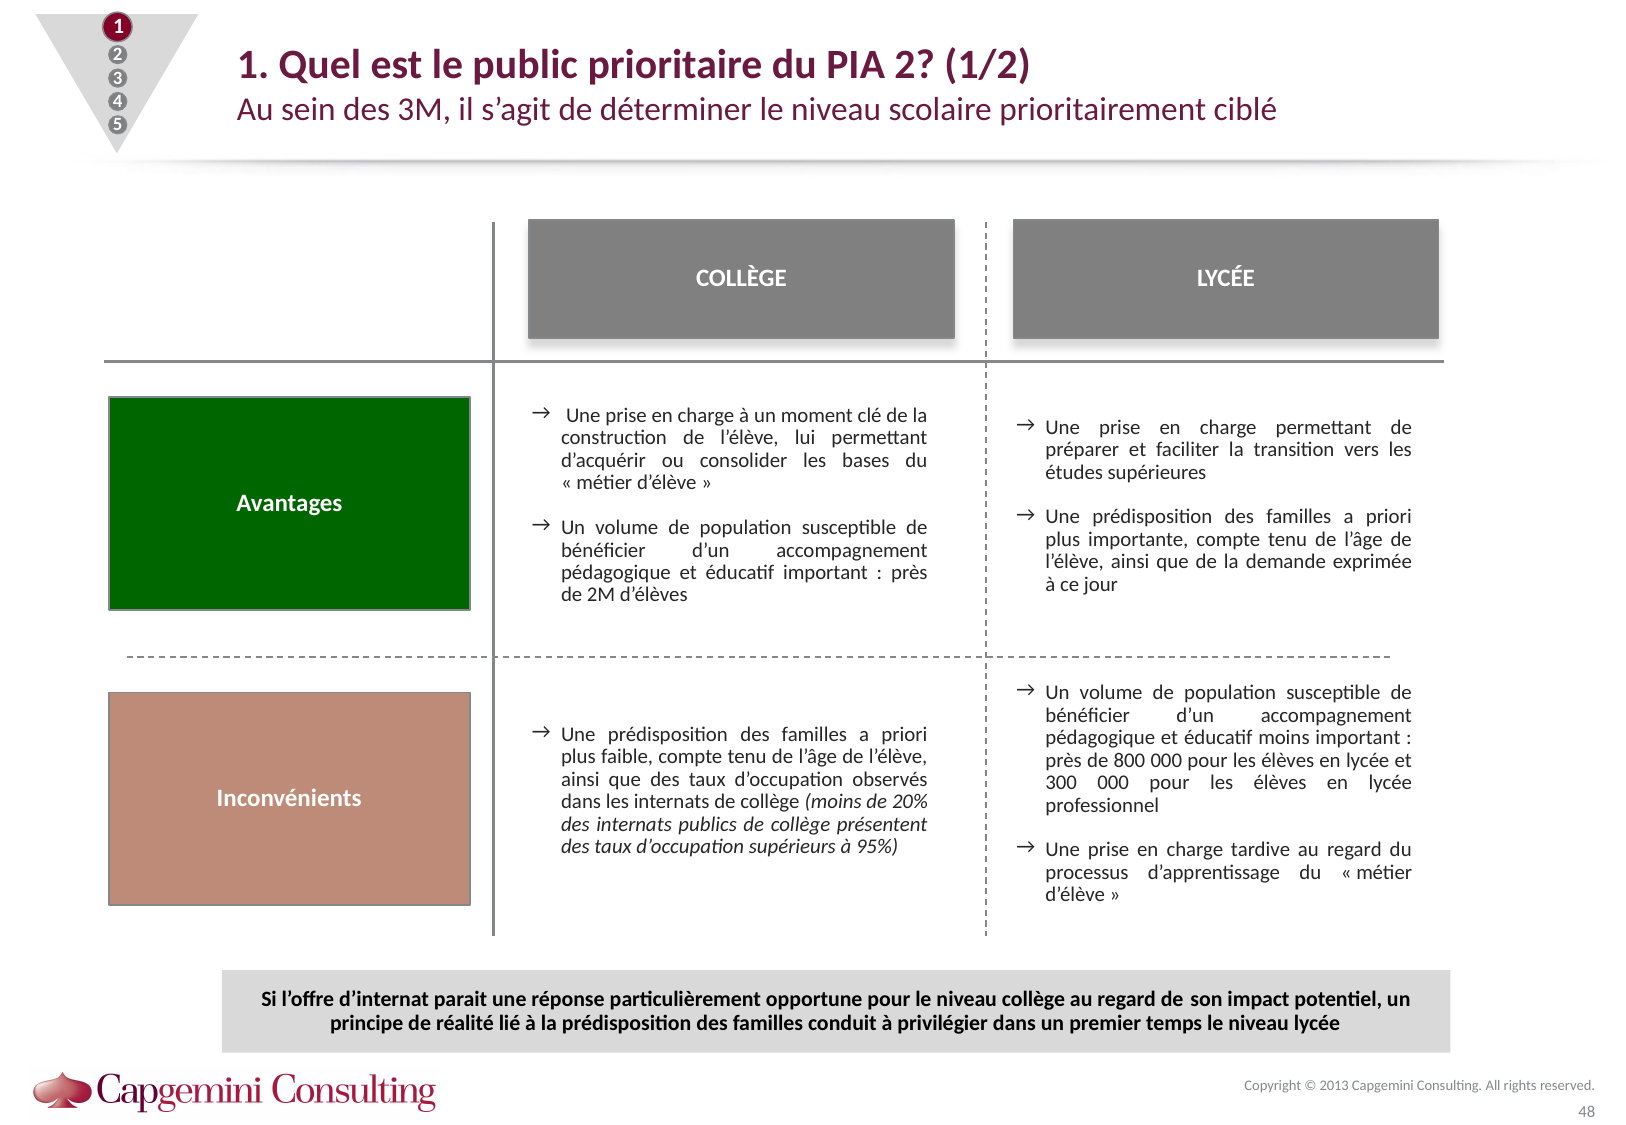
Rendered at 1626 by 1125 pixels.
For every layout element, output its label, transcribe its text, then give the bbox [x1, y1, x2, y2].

slide_number Copyright © 2013 Capgemini Consulting. All rights reserved. [1135, 1068, 1611, 1102]
text_box Lycée [1011, 218, 1441, 340]
text_box Une prise en charge à un moment clé de la construction de l’élève, lui permettant d’acquérir ou consolider les bases du « métier d’élève » Un volume de population susceptible de bénéficier d’un accompagnement pédagogique et éducatif important : près de 2M d’élèves [517, 397, 943, 614]
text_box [35, 11, 199, 154]
text_box Si l’offre d’internat parait une réponse particulièrement opportune pour le niveau collège au regard de son impact potentiel, un principe de réalité lié à la prédisposition des familles conduit à privilégier dans un premier temps le niveau lycée [220, 968, 1452, 1055]
text_box Avantages [107, 395, 472, 612]
title 1. Quel est le public prioritaire du PIA 2? (1/2) Au sein des 3M, il s’agit de déterminer le niveau scolaire prioritairement ciblé [221, 18, 1625, 145]
text_box Une prise en charge permettant de préparer et faciliter la transition vers les études supérieures Une prédisposition des familles a priori plus importante, compte tenu de l’âge de l’élève, ainsi que de la demande exprimée à ce jour [1001, 408, 1427, 604]
slide_number 48 [1231, 1101, 1611, 1121]
text_box Une prédisposition des familles a priori plus faible, compte tenu de l’âge de l’élève, ainsi que des taux d’occupation observés dans les internats de collège (moins de 20% des internats publics de collège présentent des taux d’occupation supérieurs à 95%) [517, 715, 943, 866]
text_box Inconvénients [107, 690, 472, 907]
picture [0, 153, 1625, 188]
text_box Collège [527, 218, 956, 340]
text_box Un volume de population susceptible de bénéficier d’un accompagnement pédagogique et éducatif moins important : près de 800 000 pour les élèves en lycée et 300 000 pour les élèves en lycée professionnel Une prise en charge tardive au regard du processus d’apprentissage du « métier d’élève » [1001, 674, 1427, 914]
